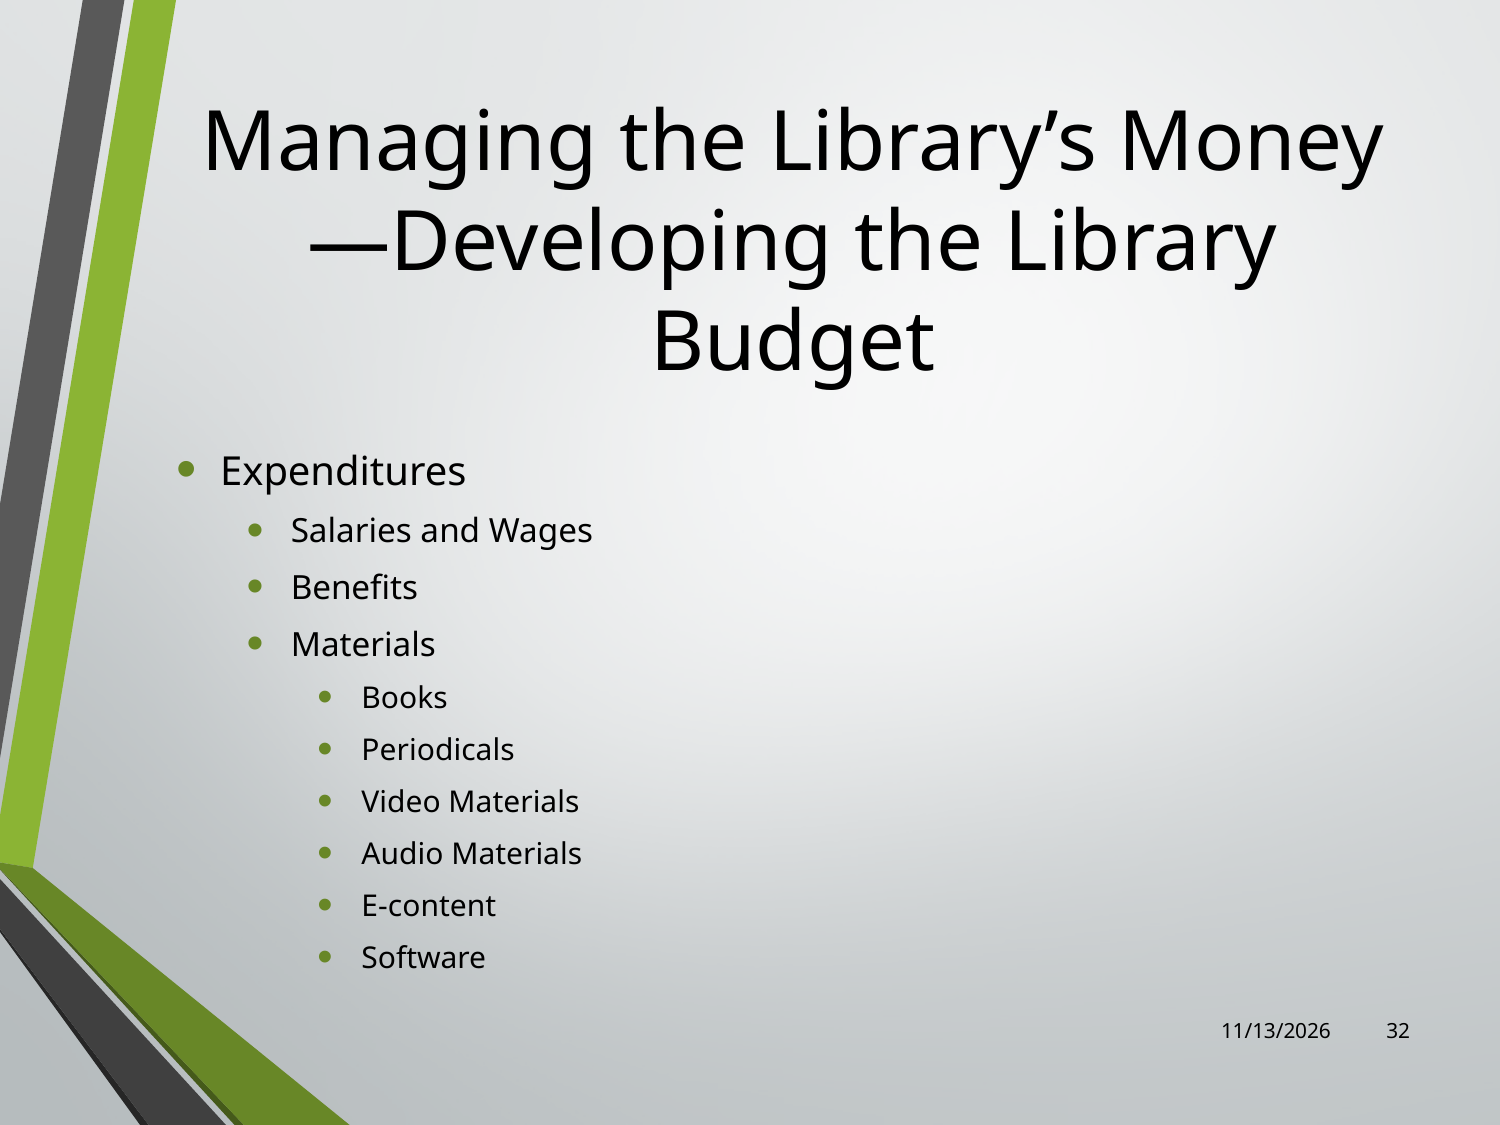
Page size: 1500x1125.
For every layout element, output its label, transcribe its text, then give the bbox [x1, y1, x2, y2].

title Managing the Library’s Money—Developing the Library Budget [161, 75, 1425, 400]
slide_number 32 [1354, 1001, 1425, 1062]
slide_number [1204, 1001, 1346, 1062]
list Expenditures Salaries and Wages Benefits Materials Books Periodicals Video Materials Audio Materials E-content Software [161, 437, 1425, 985]
